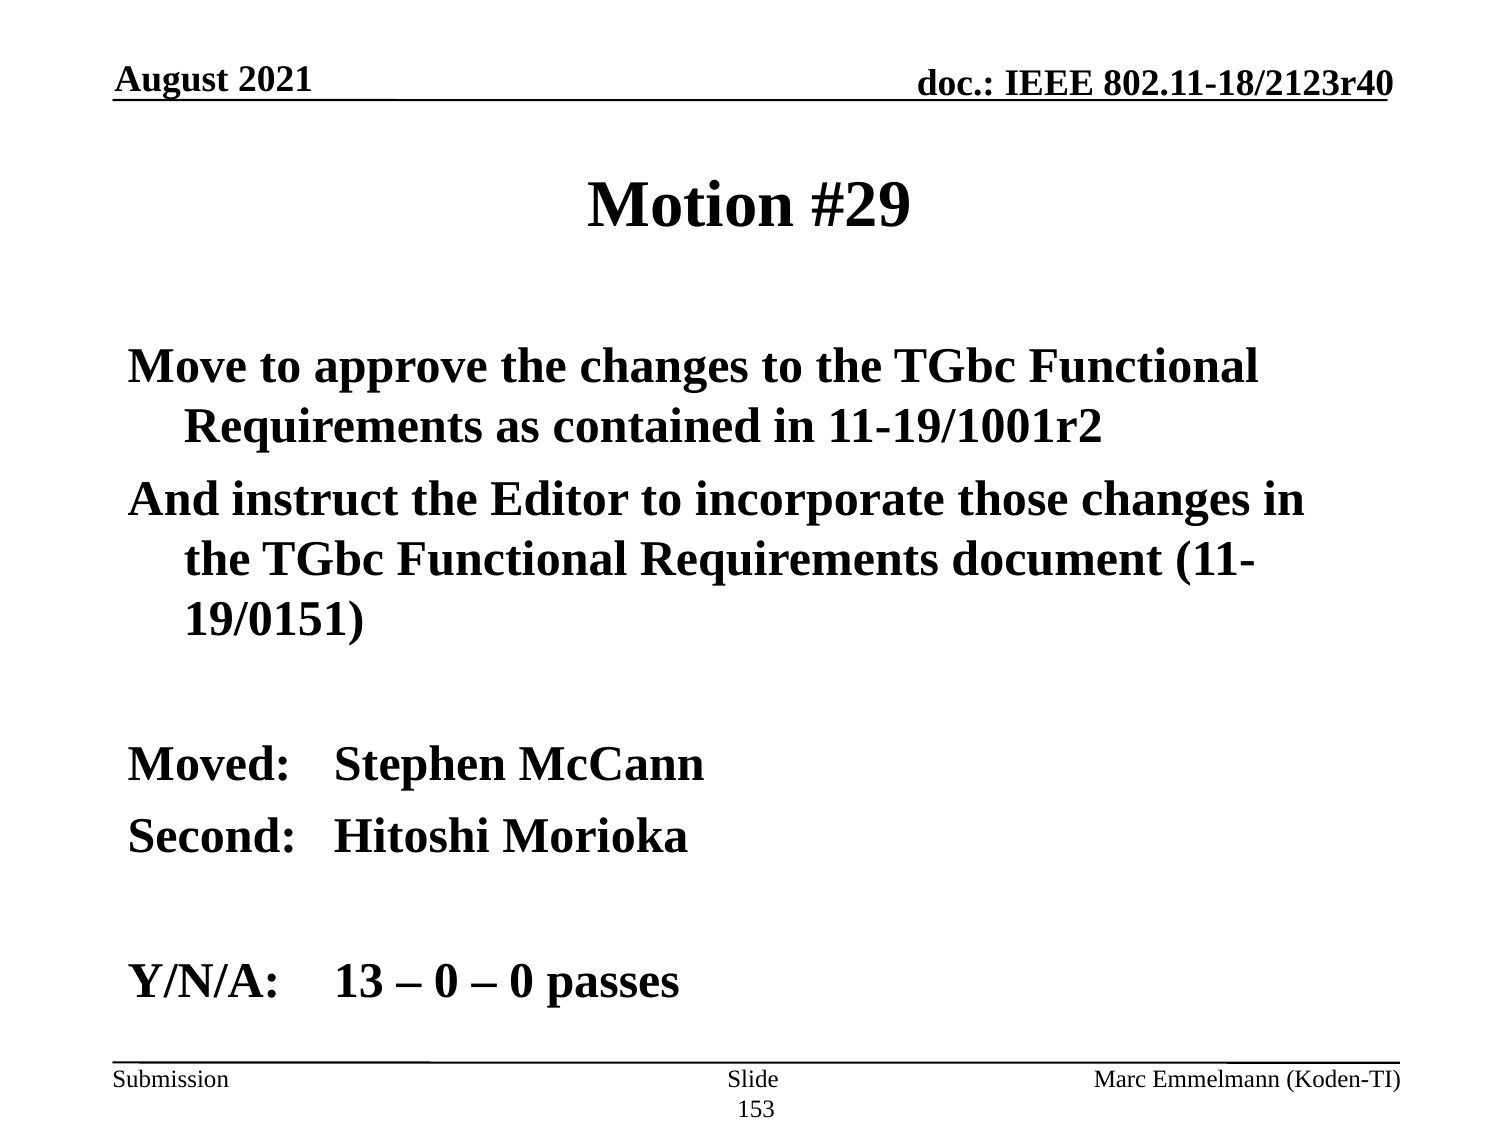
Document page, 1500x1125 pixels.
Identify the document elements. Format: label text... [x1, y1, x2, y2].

slide_number Slide 153 [712, 1061, 800, 1123]
title Motion #29 [112, 112, 1388, 288]
footer Marc Emmelmann (Koden-TI) [878, 1061, 1402, 1093]
list Move to approve the changes to the TGbc Functional Requirements as contained in 11-19/1001r2 And instruct the Editor to incorporate those changes in the TGbc Functional Requirements document (11-19/0151) Moved: Stephen McCann Second: Hitoshi Morioka Y/N/A: 13 – 0 – 0 passes [112, 324, 1388, 1000]
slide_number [114, 54, 423, 100]
